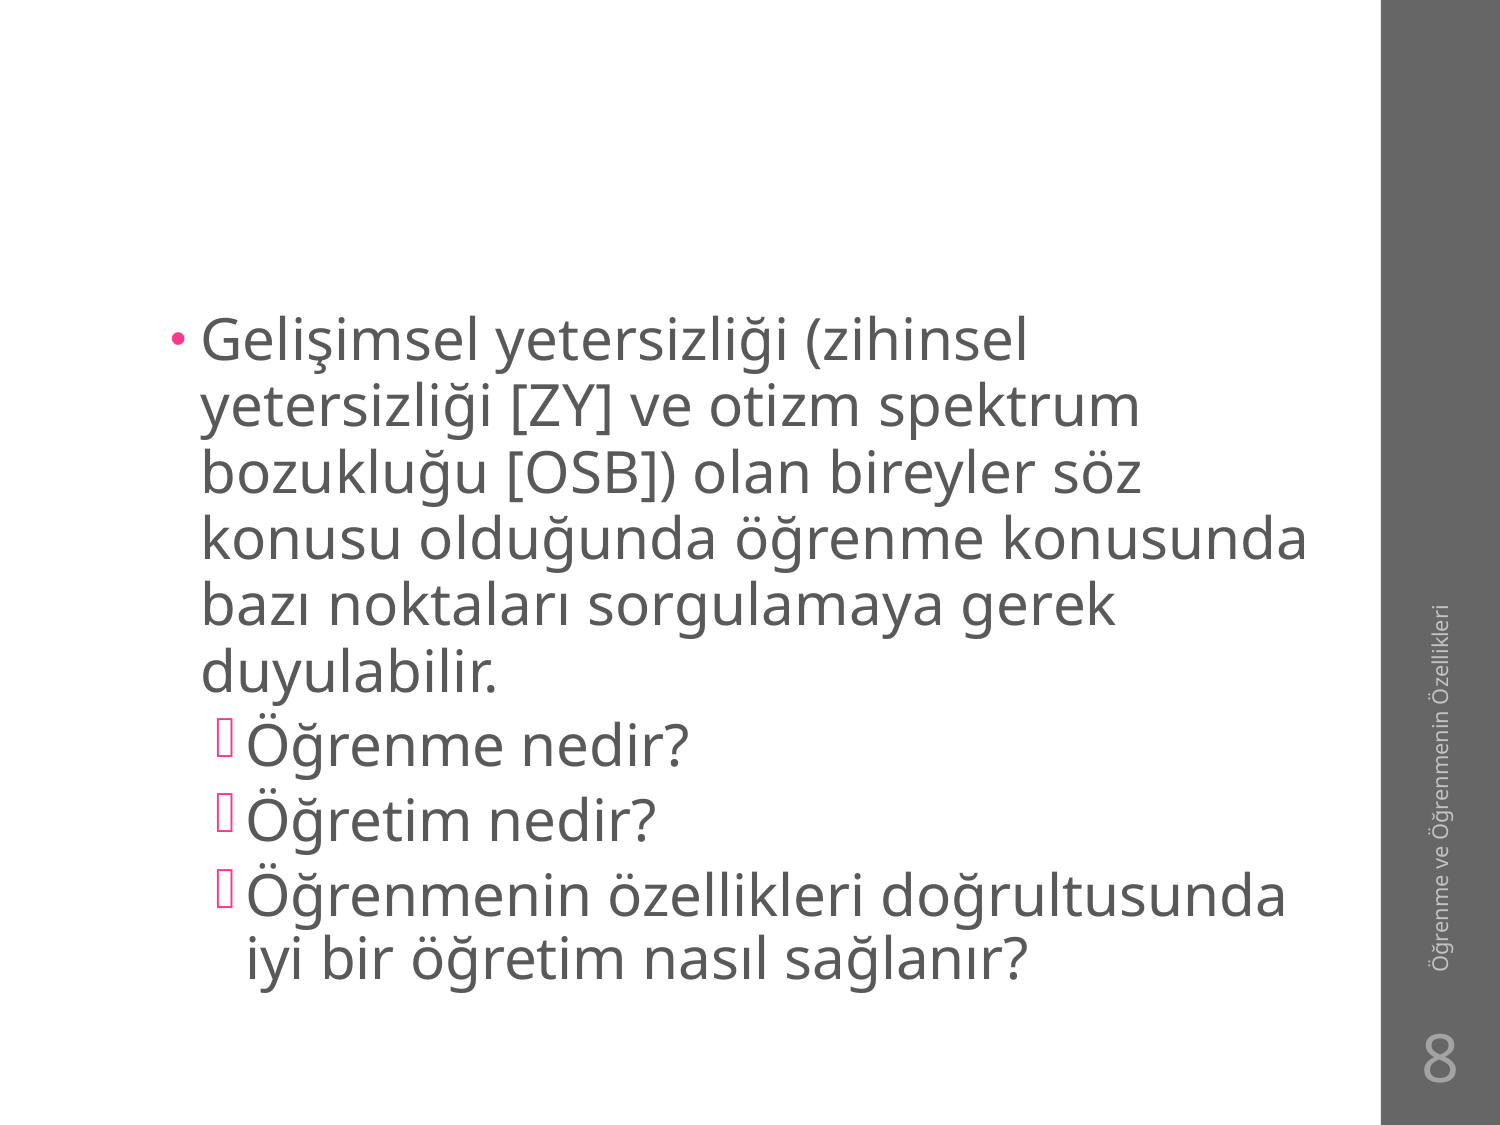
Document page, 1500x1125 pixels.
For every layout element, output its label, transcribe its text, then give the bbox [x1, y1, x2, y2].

slide_number 8 [1384, 1012, 1498, 1110]
list Gelişimsel yetersizliği (zihinsel yetersizliği [ZY] ve otizm spektrum bozukluğu [OSB]) olan bireyler söz konusu olduğunda öğrenme konusunda bazı noktaları sorgulamaya gerek duyulabilir. Öğrenme nedir? Öğretim nedir? Öğrenmenin özellikleri doğrultusunda iyi bir öğretim nasıl sağlanır? [155, 299, 1348, 1014]
footer Öğrenme ve Öğrenmenin Özellikleri [1418, 400, 1464, 988]
